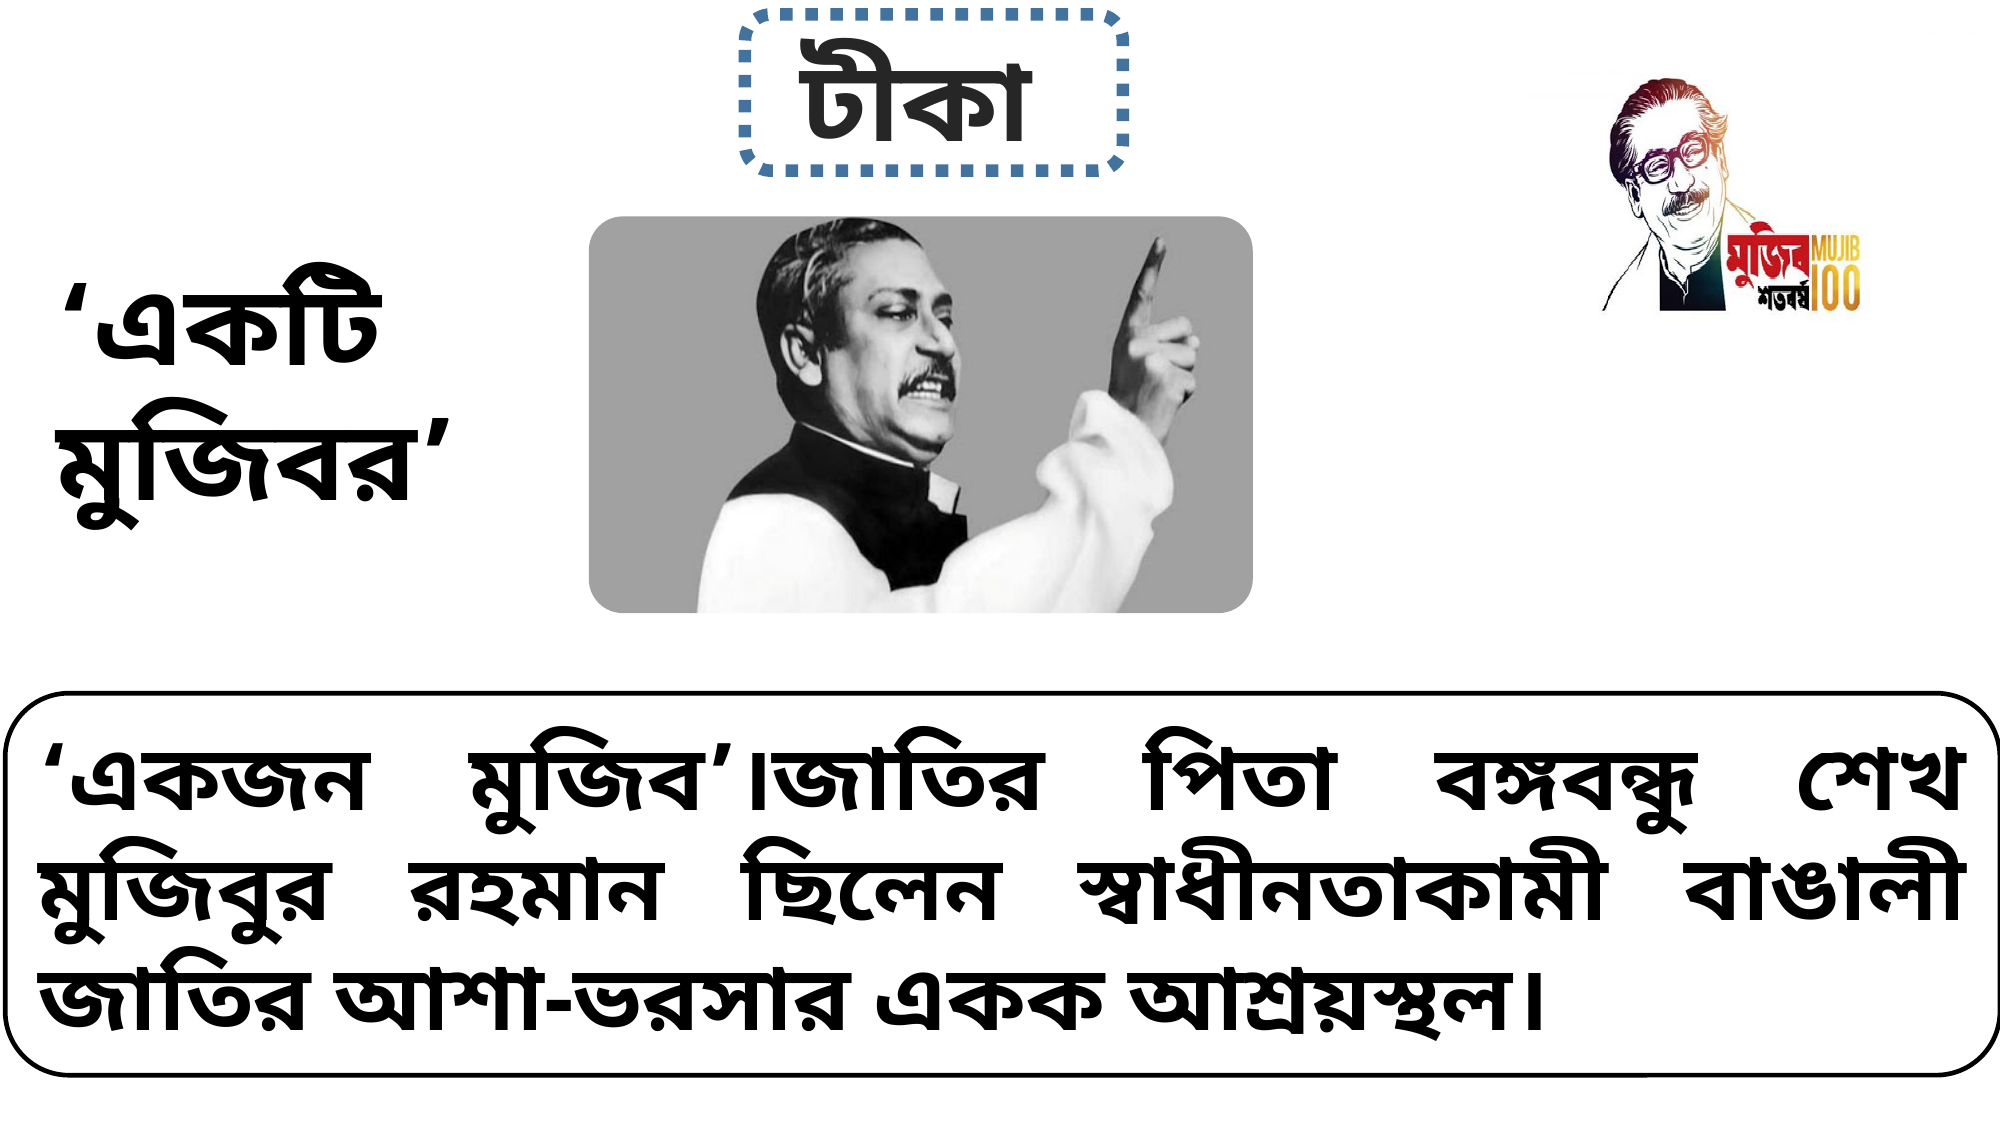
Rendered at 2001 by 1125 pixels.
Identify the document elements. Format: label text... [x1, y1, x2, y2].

text_box টীকা [627, 21, 1205, 172]
text_box [752, 13, 1116, 21]
picture [1486, 14, 1974, 377]
text_box ‘একজন মুজিব’।জাতির পিতা বঙ্গবন্ধু শেখ মুজিবুর রহমান ছিলেন স্বাধীনতাকামী বাঙালী জাতির আশা-ভরসার একক আশ্রয়স্থল। [5, 693, 2000, 1076]
text_box ‘একটি মুজিবর’ [42, 245, 518, 530]
picture [588, 216, 1253, 614]
